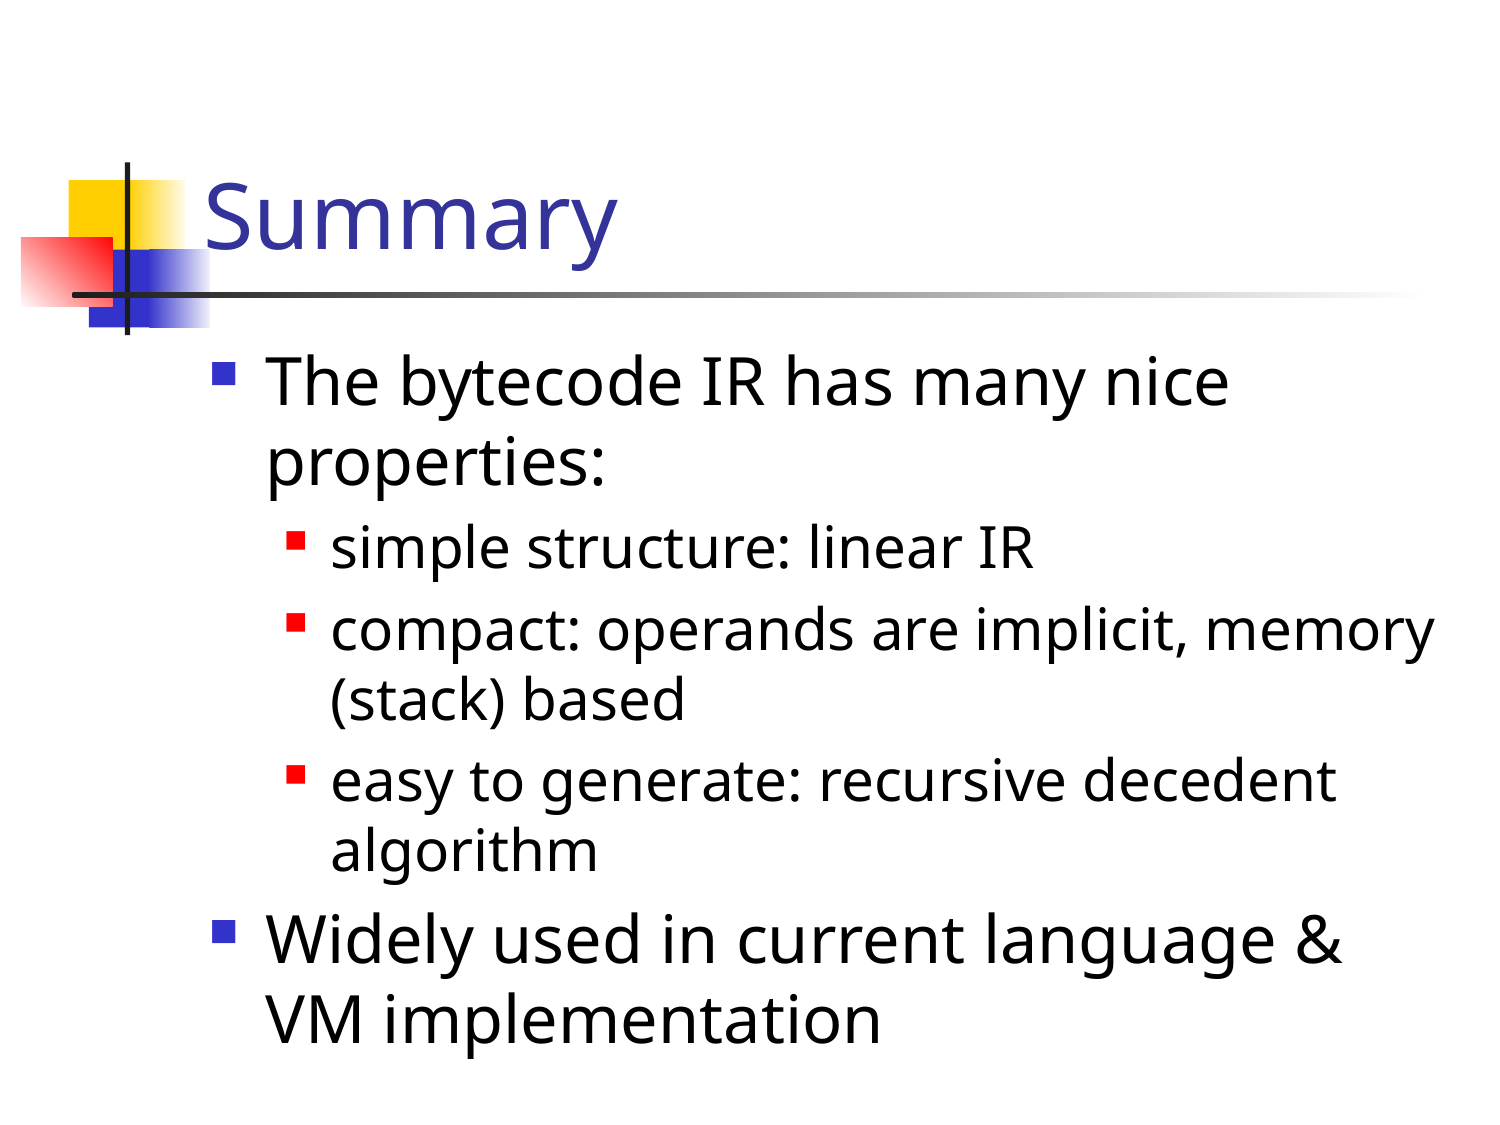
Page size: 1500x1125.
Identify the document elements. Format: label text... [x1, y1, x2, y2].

title Summary [188, 35, 1468, 275]
list The bytecode IR has many nice properties: simple structure: linear IR compact: operands are implicit, memory (stack) based easy to generate: recursive decedent algorithm Widely used in current language & VM implementation [193, 331, 1469, 1006]
